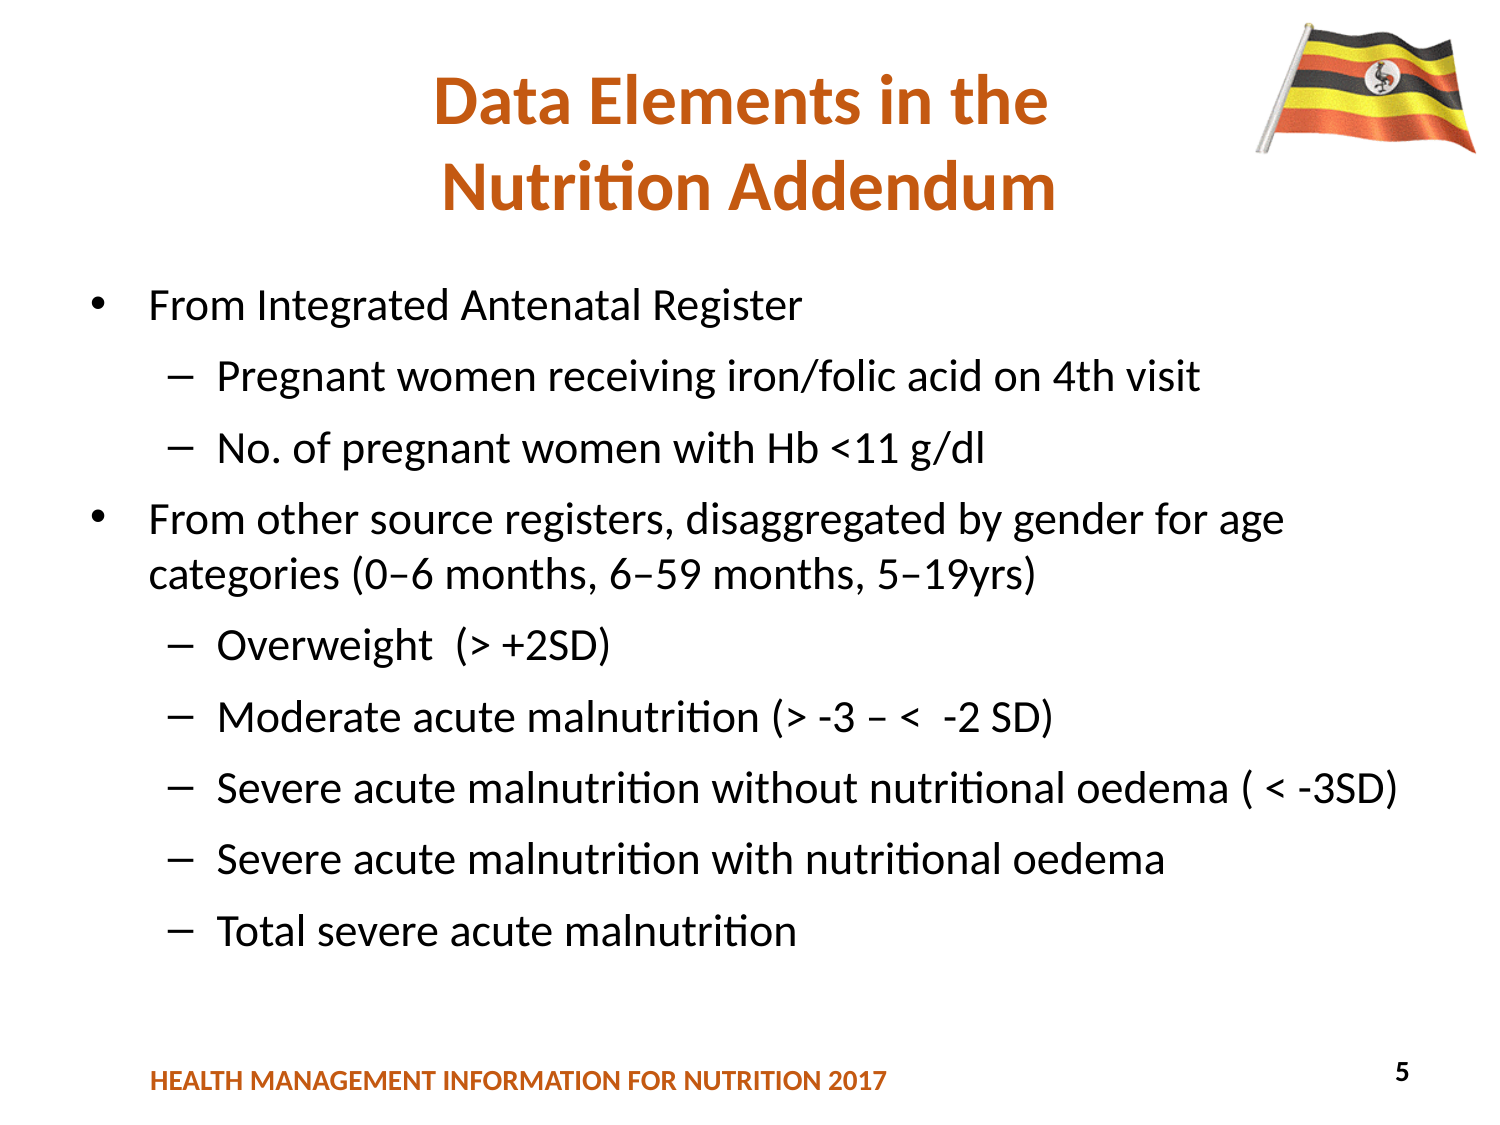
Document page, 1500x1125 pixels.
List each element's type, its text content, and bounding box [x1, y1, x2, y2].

picture [1253, 19, 1500, 156]
text_box 5 [1074, 1040, 1425, 1100]
title Data Elements in the Nutrition Addendum [75, 45, 1425, 233]
list From Integrated Antenatal Register Pregnant women receiving iron/folic acid on 4th visit No. of pregnant women with Hb <11 g/dl From other source registers, disaggregated by gender for age categories (0–6 months, 6–59 months, 5–19yrs) Overweight (> +2SD) Moderate acute malnutrition (> -3 – < -2 SD) Severe acute malnutrition without nutritional oedema ( < -3SD) Severe acute malnutrition with nutritional oedema Total severe acute malnutrition [75, 267, 1425, 1005]
